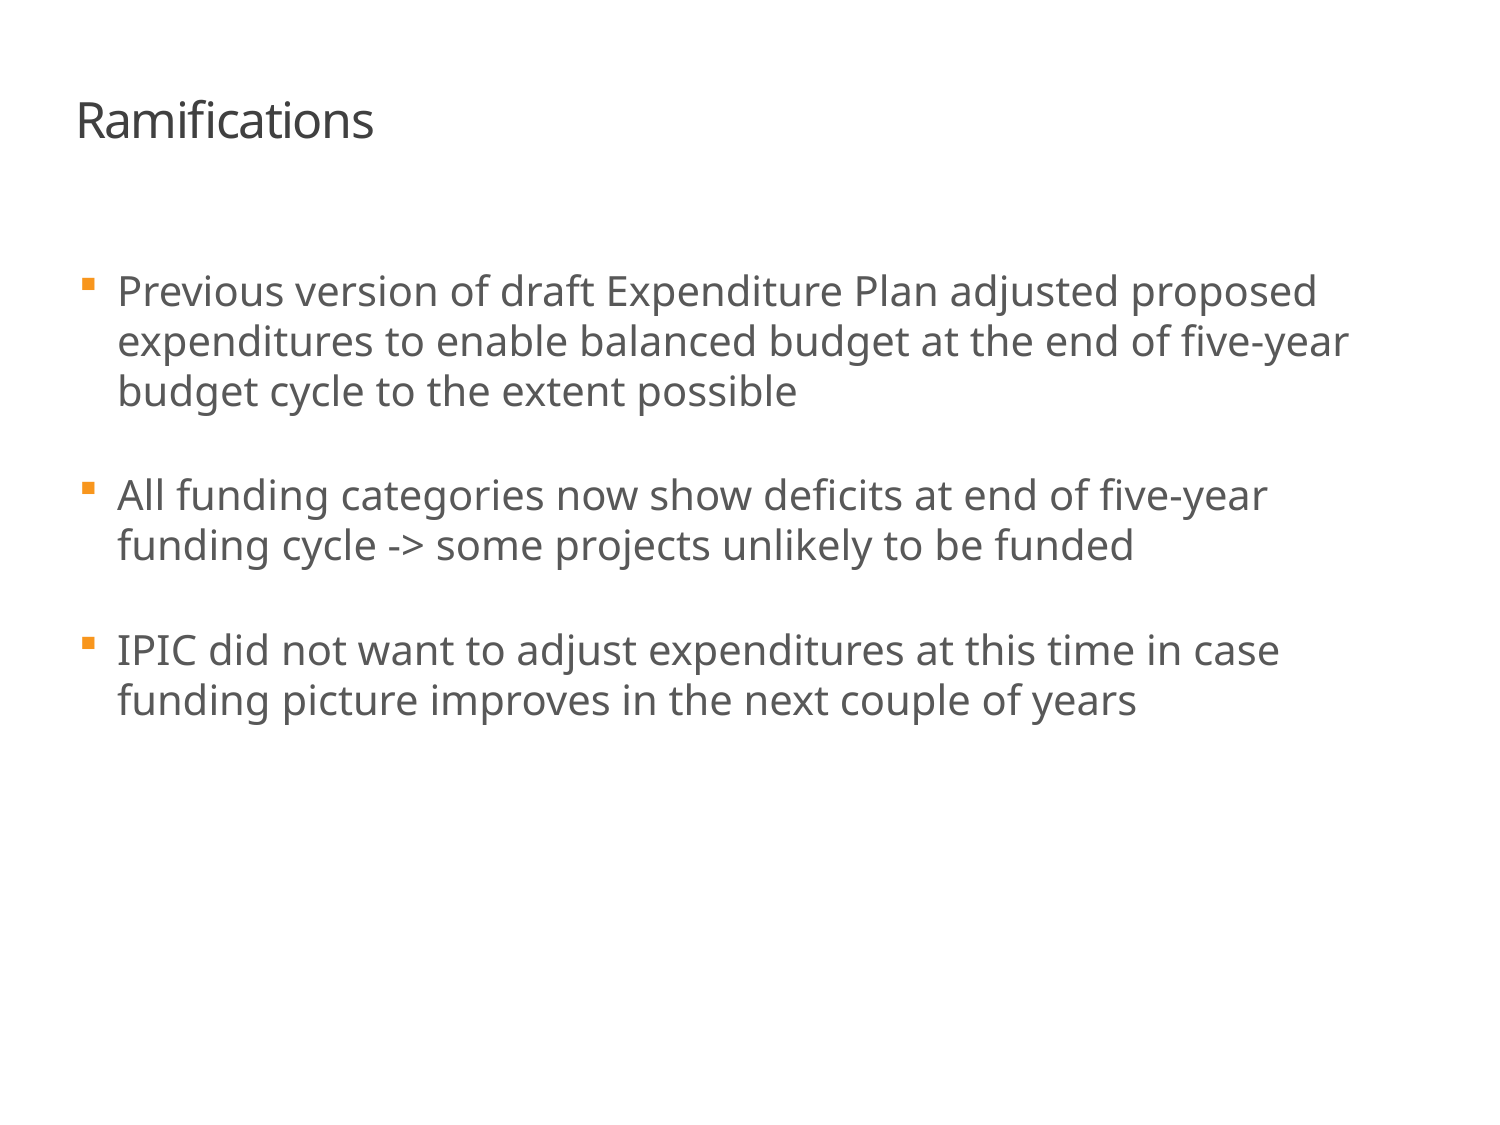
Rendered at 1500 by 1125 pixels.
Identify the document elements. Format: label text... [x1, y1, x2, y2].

title Ramifications [72, 86, 589, 277]
text_box Previous version of draft Expenditure Plan adjusted proposed expenditures to enable balanced budget at the end of five-year budget cycle to the extent possible All funding categories now show deficits at end of five-year funding cycle -> some projects unlikely to be funded IPIC did not want to adjust expenditures at this time in case funding picture improves in the next couple of years [77, 262, 1410, 828]
